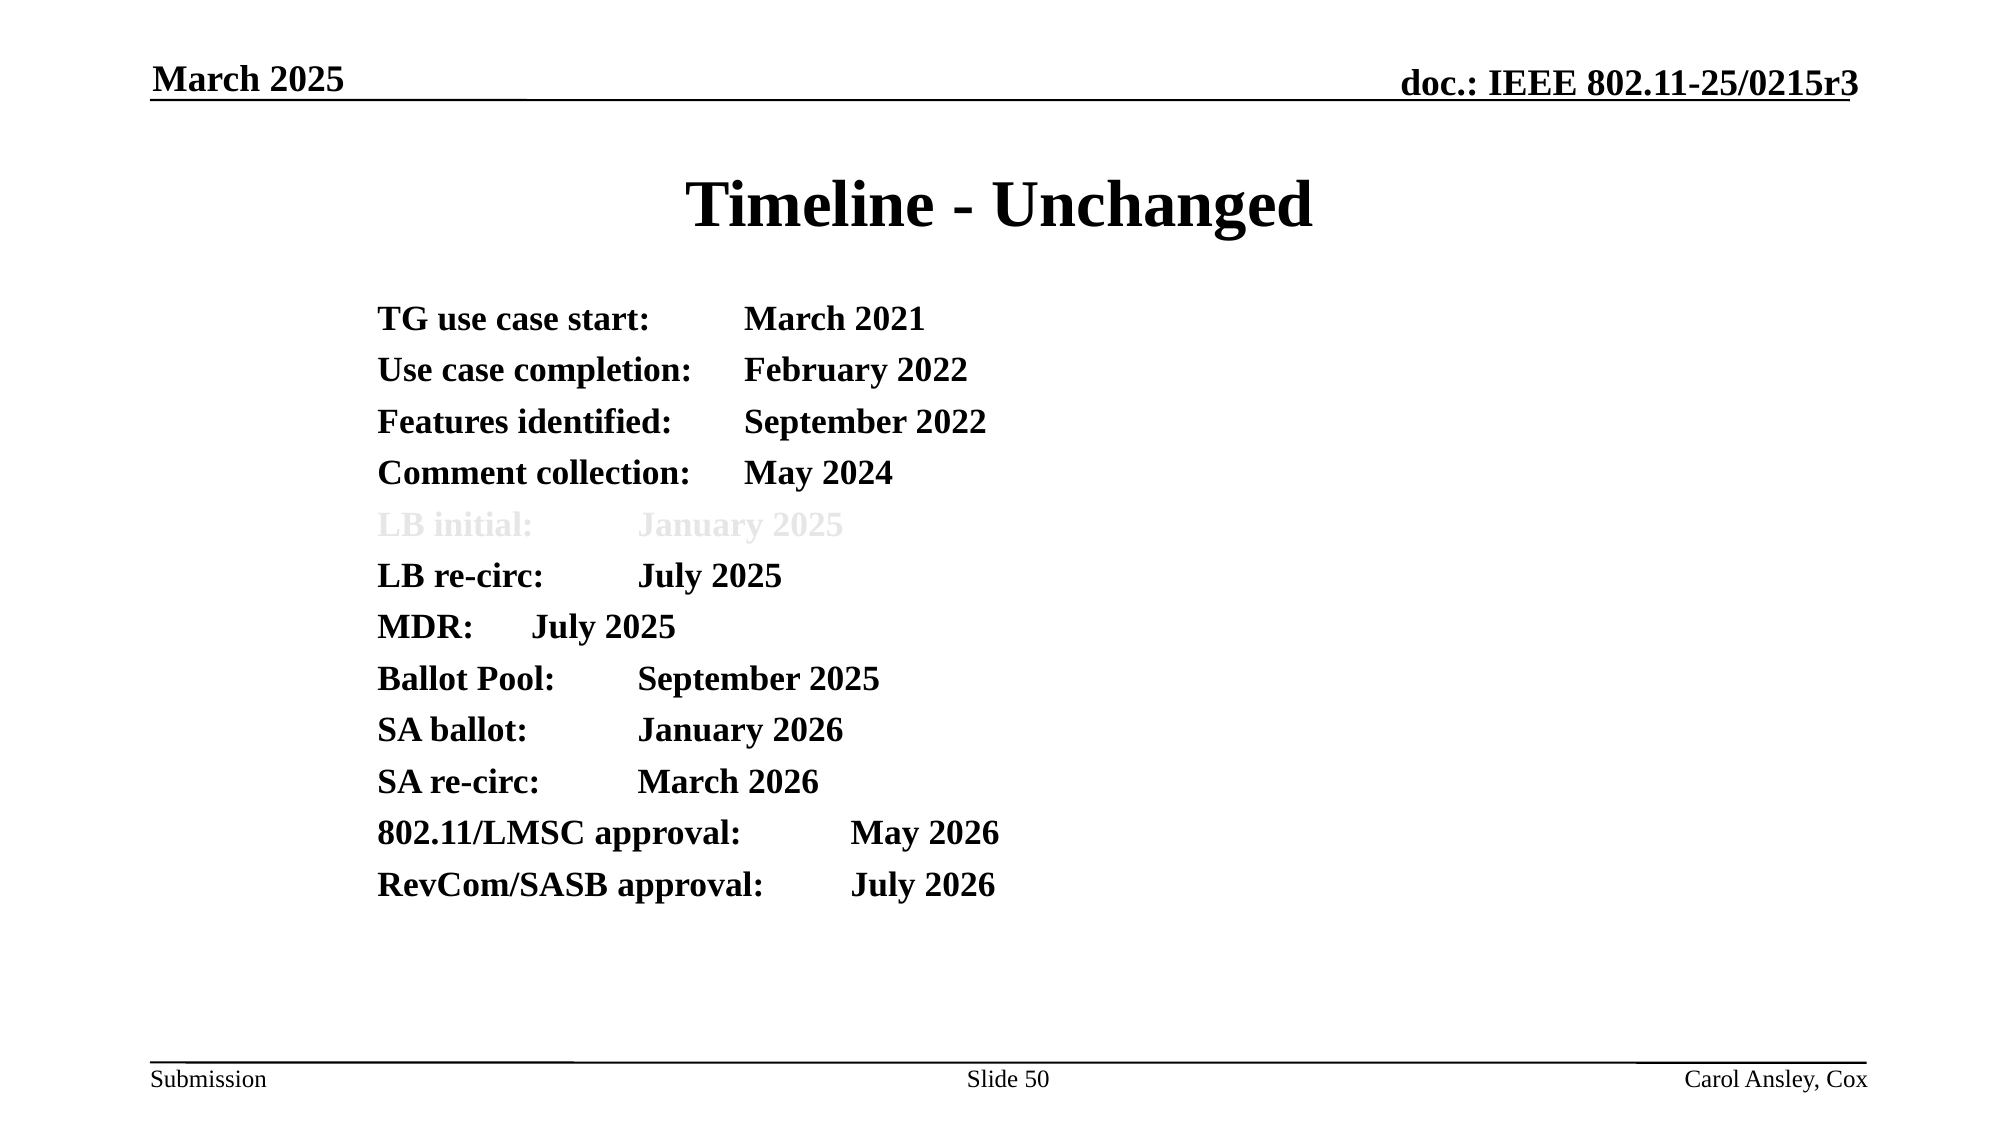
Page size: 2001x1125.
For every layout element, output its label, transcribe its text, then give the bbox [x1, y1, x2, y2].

list TG use case start: March 2021 Use case completion: February 2022 Features identified: September 2022 Comment collection: May 2024 LB initial: January 2025 LB re-circ: July 2025 MDR: July 2025 Ballot Pool: September 2025 SA ballot: January 2026 SA re-circ: March 2026 802.11/LMSC approval: May 2026 RevCom/SASB approval: July 2026 [362, 287, 1638, 923]
slide_number Slide 50 [950, 1061, 1067, 1123]
footer Carol Ansley, Cox [1171, 1061, 1869, 1093]
title Timeline - Unchanged [149, 112, 1850, 288]
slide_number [152, 54, 563, 100]
